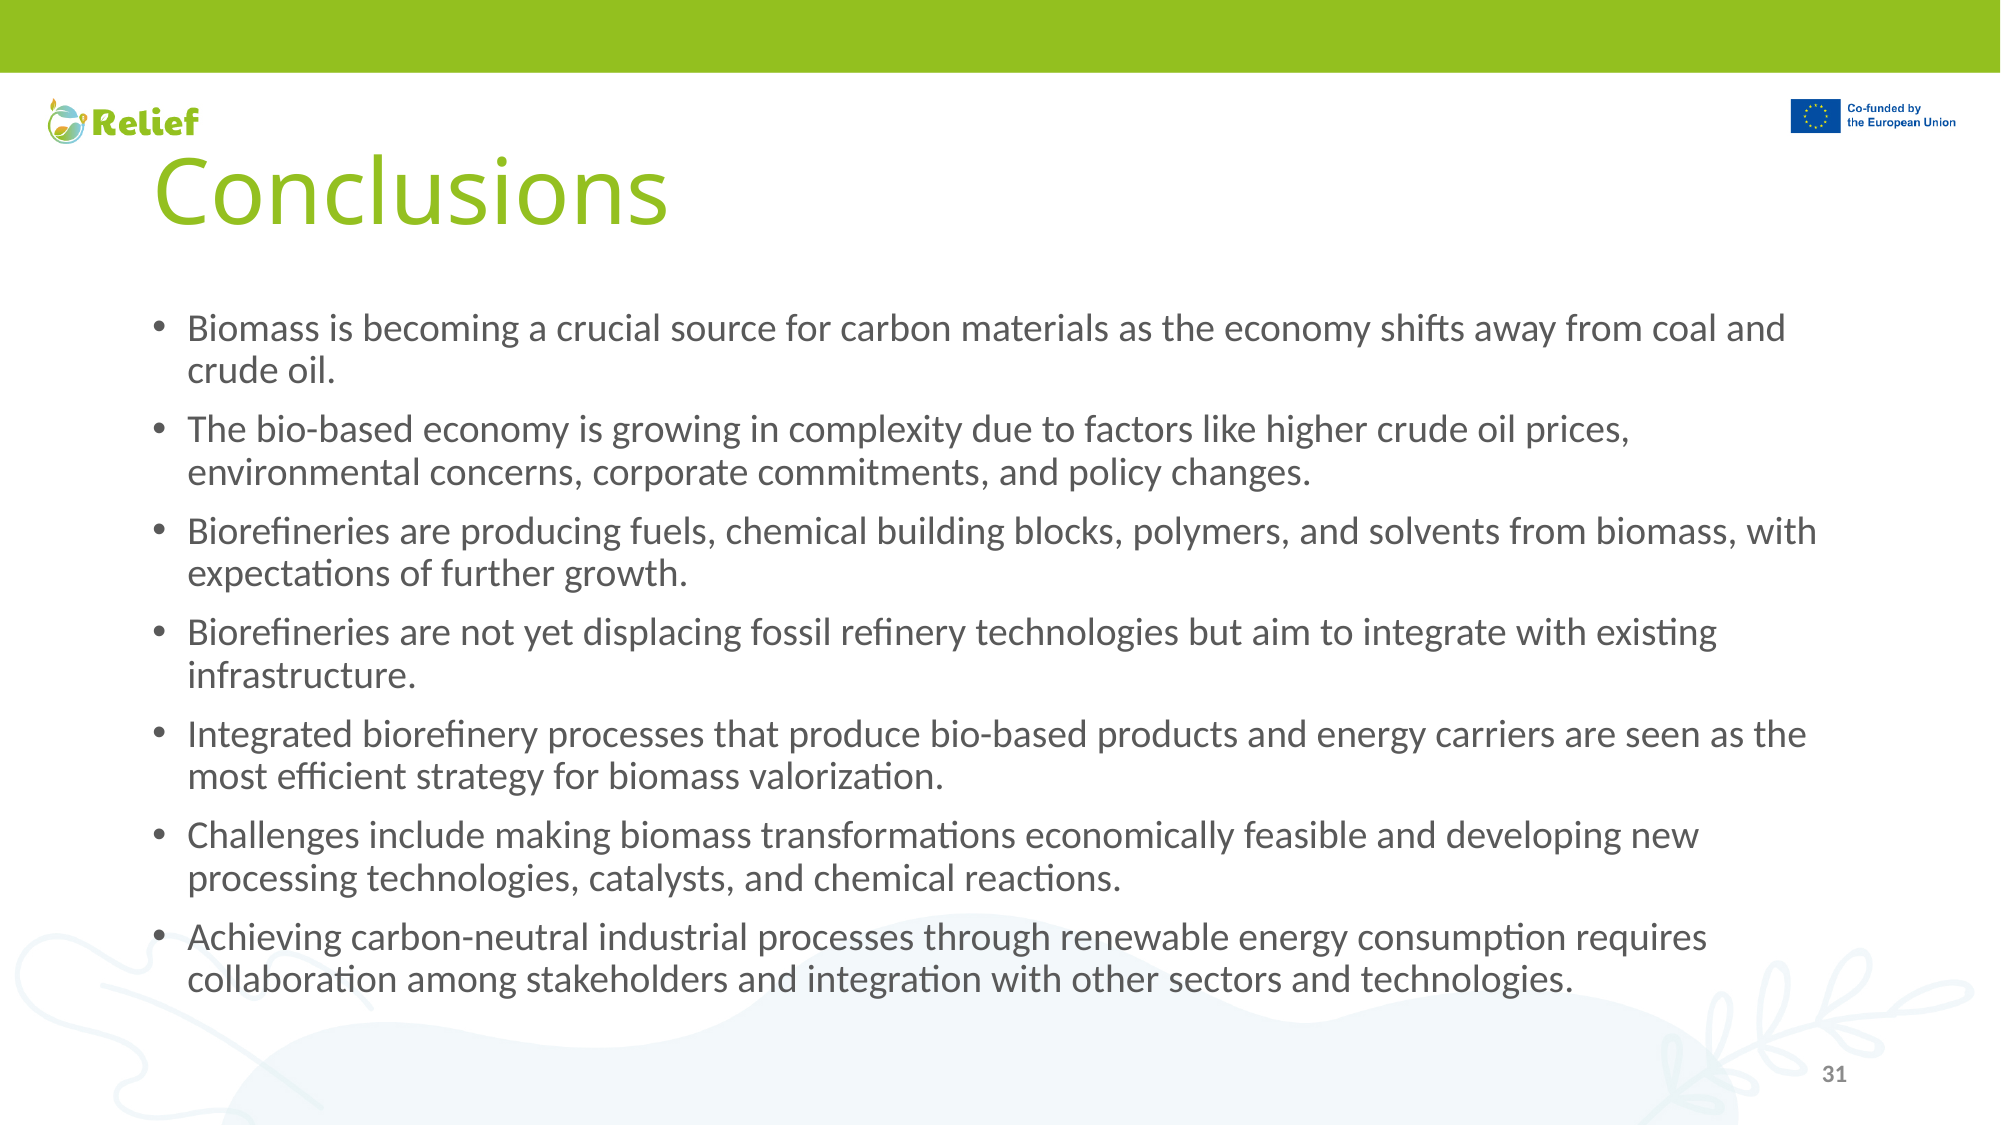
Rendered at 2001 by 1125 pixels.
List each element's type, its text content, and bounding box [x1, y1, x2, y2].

list Biomass is becoming a crucial source for carbon materials as the economy shifts away from coal and crude oil. The bio-based economy is growing in complexity due to factors like higher crude oil prices, environmental concerns, corporate commitments, and policy changes. Biorefineries are producing fuels, chemical building blocks, polymers, and solvents from biomass, with expectations of further growth. Biorefineries are not yet displacing fossil refinery technologies but aim to integrate with existing infrastructure. Integrated biorefinery processes that produce bio-based products and energy carriers are seen as the most efficient strategy for biomass valorization. Challenges include making biomass transformations economically feasible and developing new processing technologies, catalysts, and chemical reactions. Achieving carbon-neutral industrial processes through renewable energy consumption requires collaboration among stakeholders and integration with other sectors and technologies. [137, 299, 1863, 1014]
title Conclusions [137, 111, 1863, 278]
slide_number 31 [1787, 1042, 1863, 1103]
picture [0, 0, 2001, 1125]
